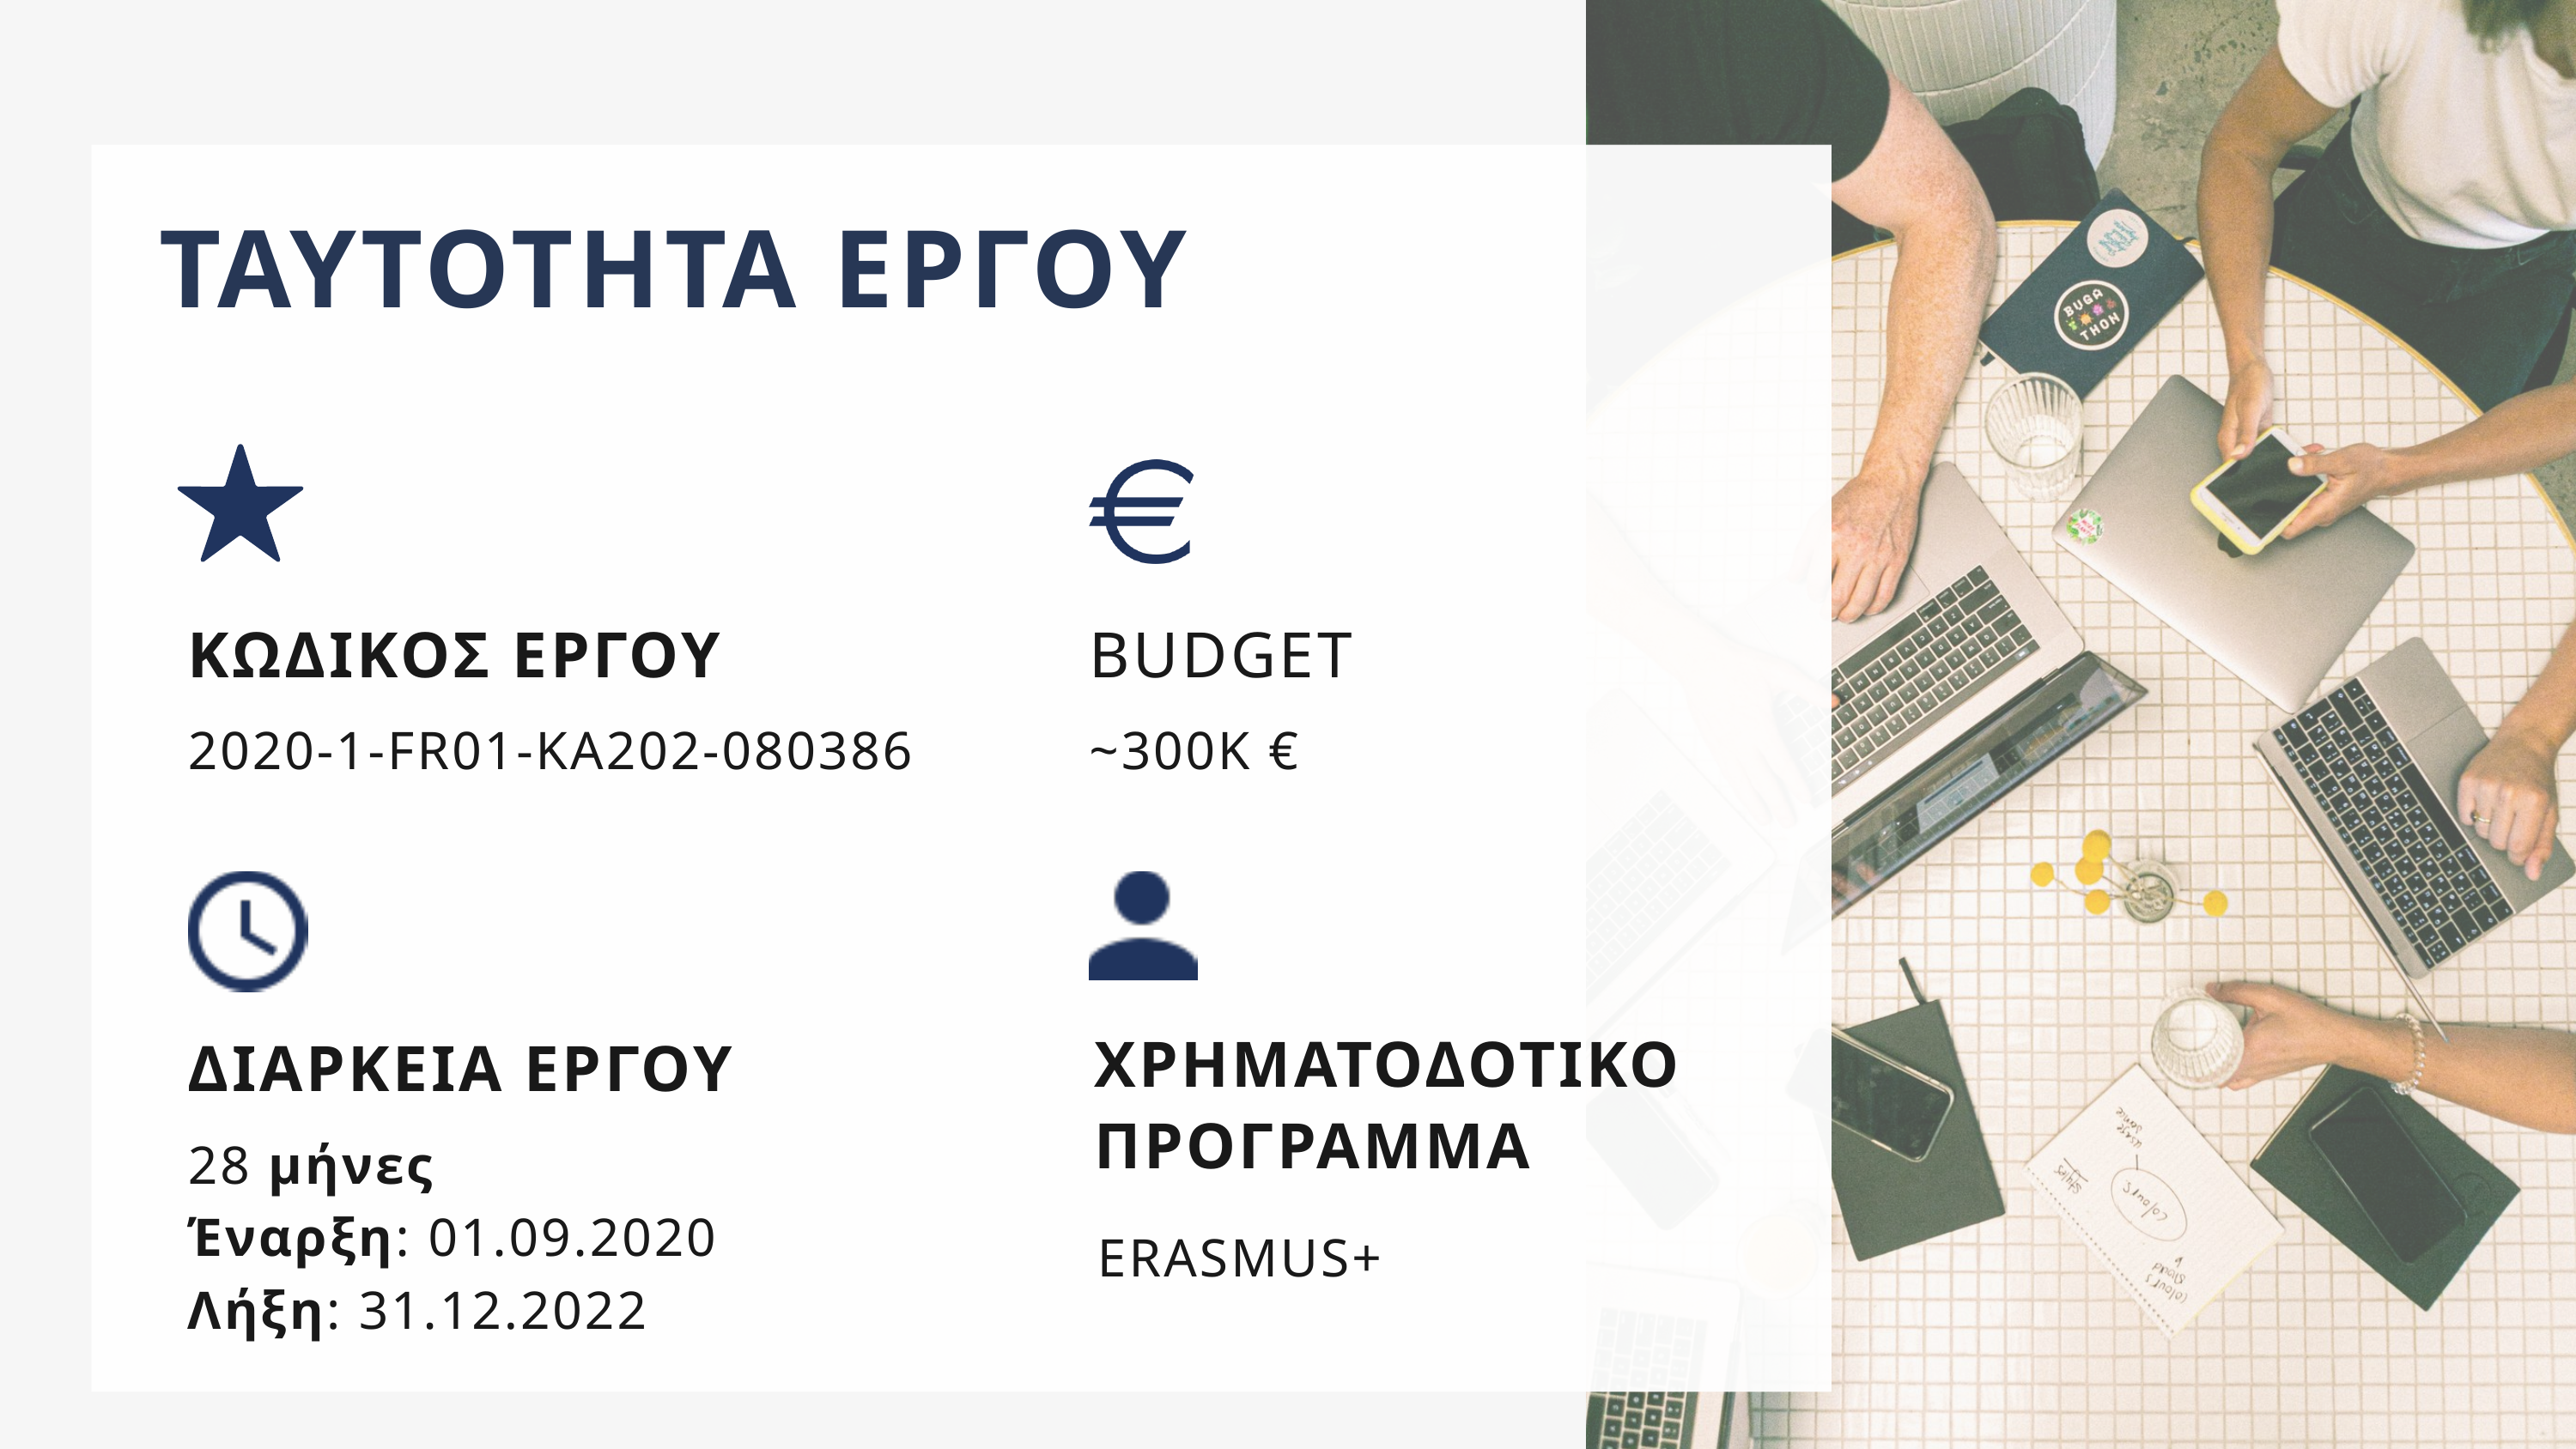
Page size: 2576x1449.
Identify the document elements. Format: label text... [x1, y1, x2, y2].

text_box 2020-1-FR01-KA202-080386 [187, 706, 980, 780]
text_box ΚΩΔΙΚΟΣ ΕΡΓΟΥ [187, 609, 980, 691]
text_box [177, 444, 304, 563]
picture [1586, 0, 2576, 1449]
text_box ~300K € [1089, 706, 1581, 780]
text_box ΤΑΥΤΟΤΗΤΑ ΕΡΓΟΥ [159, 179, 1516, 330]
text_box [91, 144, 1581, 1392]
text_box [1089, 871, 1889, 1283]
text_box BUDGET [1089, 609, 1581, 691]
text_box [187, 871, 981, 1344]
picture [1089, 459, 1194, 564]
